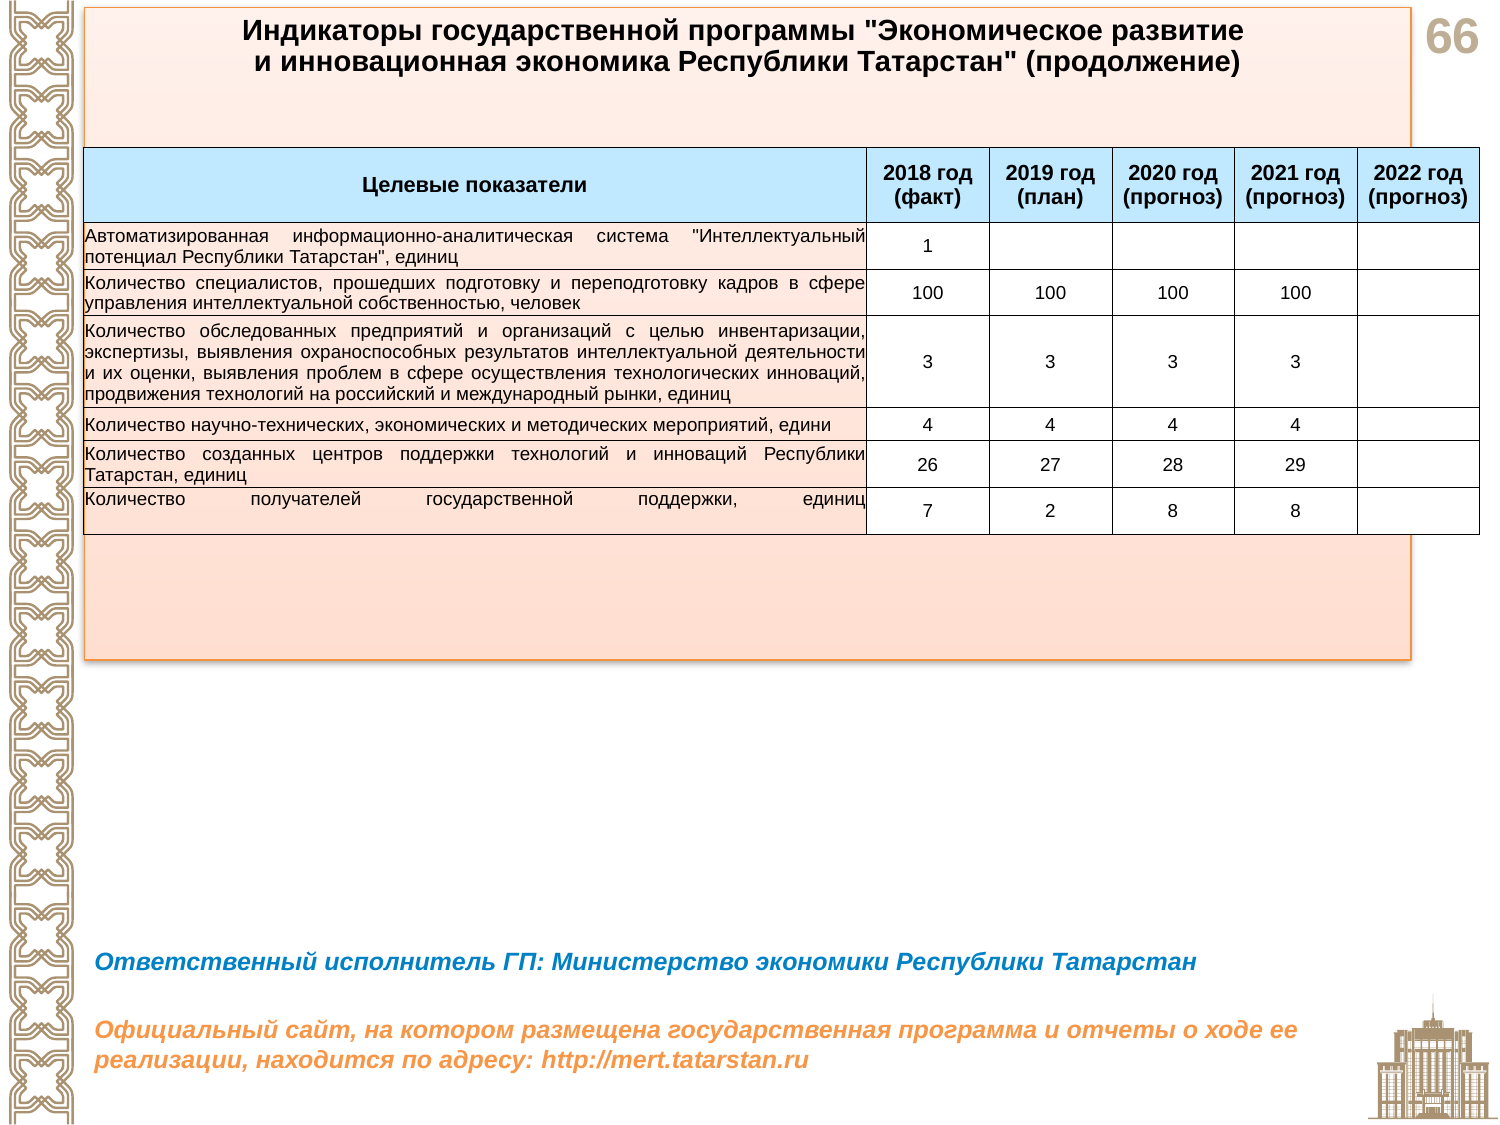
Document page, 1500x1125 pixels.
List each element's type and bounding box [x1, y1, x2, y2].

table_cell [84, 223, 866, 269]
table_cell [1358, 270, 1479, 315]
table_cell [1113, 223, 1234, 269]
table_cell [1235, 270, 1357, 315]
table_header [1235, 148, 1357, 222]
table_header [84, 148, 866, 222]
table_cell [867, 270, 989, 315]
table_cell [1113, 408, 1234, 440]
text_box [79, 1006, 1393, 1081]
table_cell [1113, 488, 1234, 534]
table_cell [990, 408, 1112, 440]
table_cell [1358, 408, 1479, 440]
table_cell [990, 488, 1112, 534]
table_cell [84, 270, 866, 315]
table_cell [84, 441, 866, 487]
table_cell [990, 223, 1112, 269]
table_cell [1235, 441, 1357, 487]
list [84, 7, 1412, 147]
table_cell [867, 488, 989, 534]
table_cell [1235, 408, 1357, 440]
table_cell [1113, 270, 1234, 315]
table_cell [1358, 488, 1479, 534]
table_cell [867, 408, 989, 440]
table_cell [867, 223, 989, 269]
text_box [79, 938, 1480, 983]
table_cell [990, 270, 1112, 315]
table_header [1358, 148, 1479, 222]
table_cell [84, 408, 866, 440]
table_cell [867, 441, 989, 487]
table_cell [1235, 488, 1357, 534]
table_header [867, 148, 989, 222]
table_cell [1235, 316, 1357, 407]
table_cell [1113, 316, 1234, 407]
table_cell [990, 441, 1112, 487]
table_cell [990, 316, 1112, 407]
table_cell [1358, 441, 1479, 487]
table_cell [867, 316, 989, 407]
table_cell [1235, 223, 1357, 269]
table_cell [1358, 223, 1479, 269]
table_cell [84, 316, 866, 407]
table_cell [84, 488, 866, 534]
table_header [1113, 148, 1234, 222]
table_cell [1113, 441, 1234, 487]
list [84, 535, 1412, 661]
table_header [990, 148, 1112, 222]
table_cell [1358, 316, 1479, 407]
